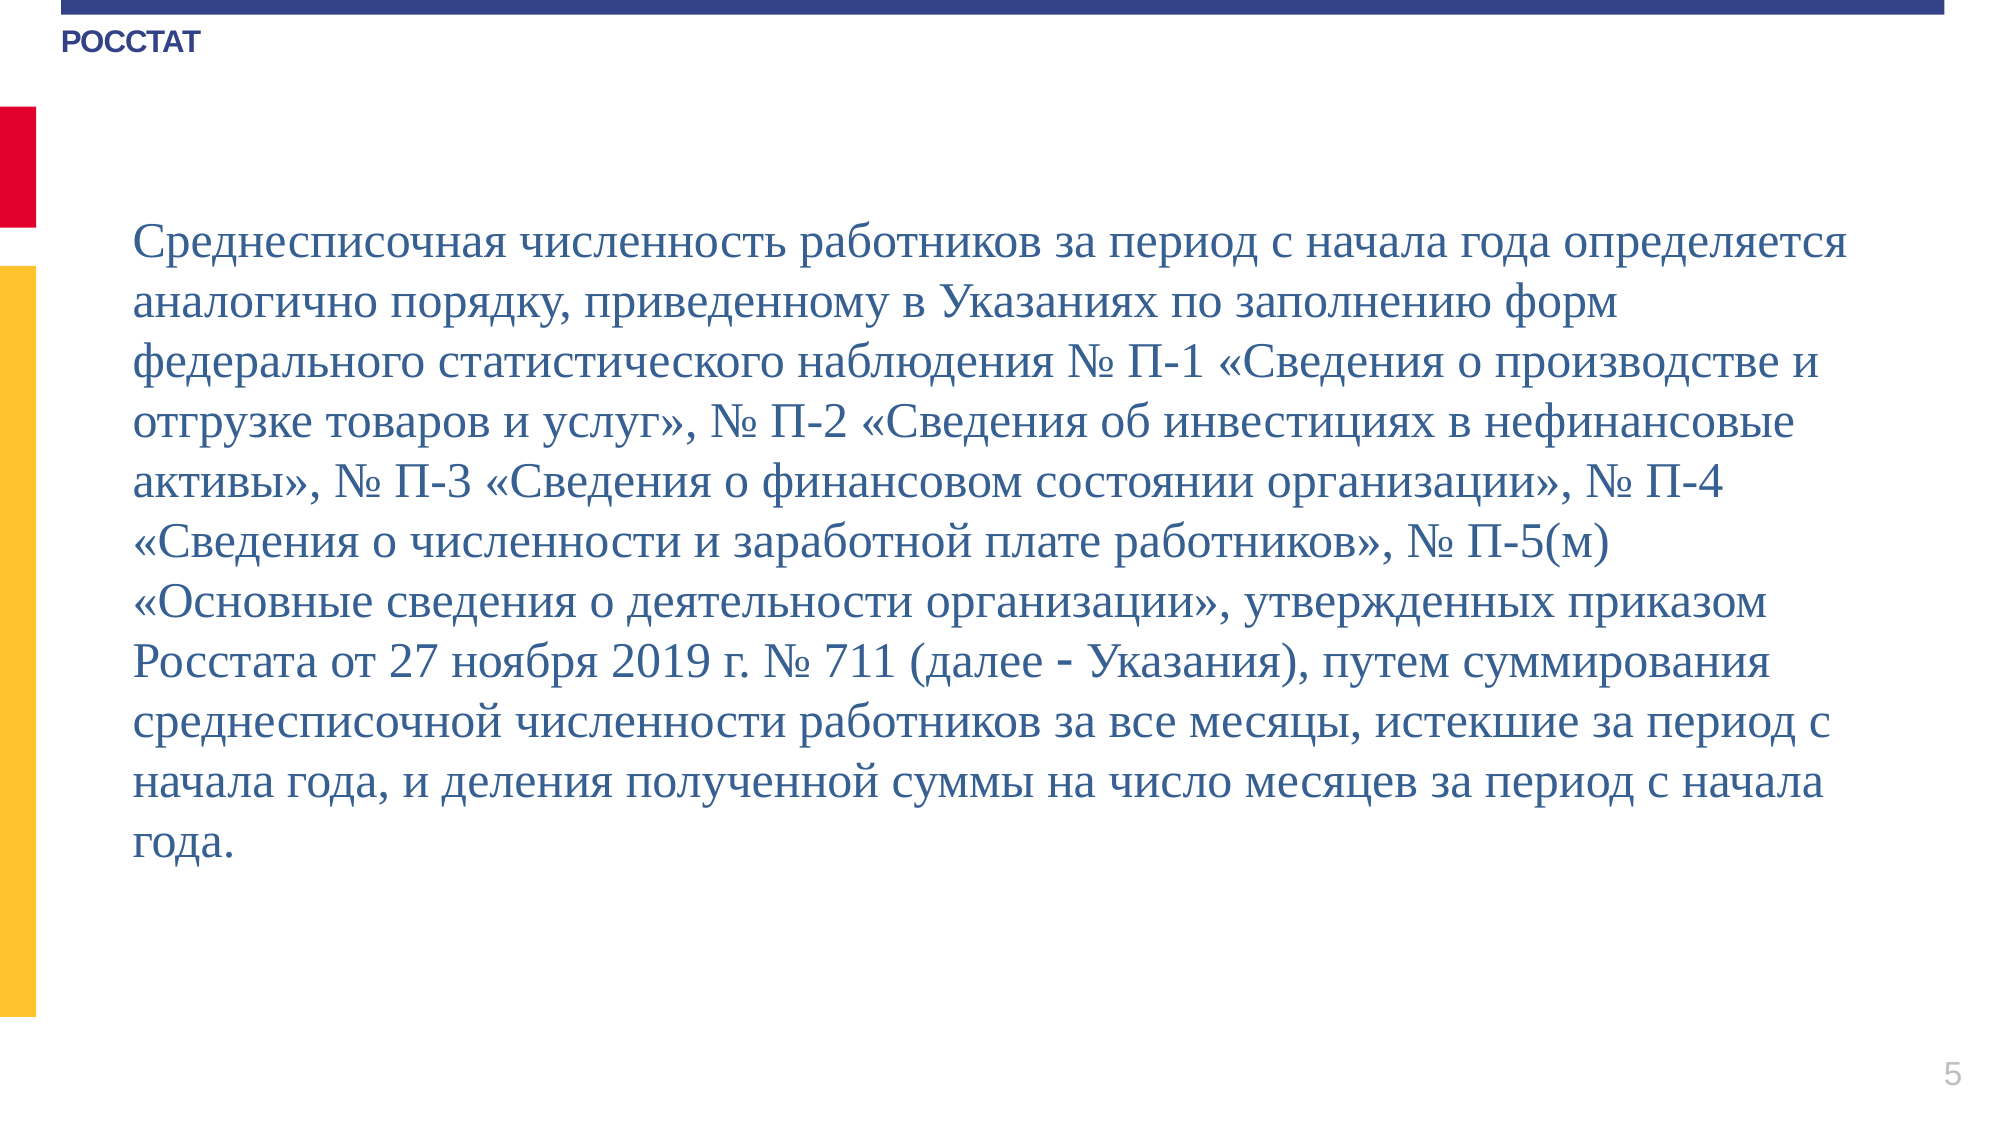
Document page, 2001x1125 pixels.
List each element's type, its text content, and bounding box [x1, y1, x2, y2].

text_box Среднесписочная численность работников за период с начала года определяется аналогично порядку, приведенному в Указаниях по заполнению форм федерального статистического наблюдения № П-1 «Сведения о производстве и отгрузке товаров и услуг», № П-2 «Сведения об инвестициях в нефинансовые активы», № П-3 «Сведения о финансовом состоянии организации», № П-4 «Сведения о численности и заработной плате работников», № П-5(м) «Основные сведения о деятельности организации», утвержденных приказом Росстата от 27 ноября 2019 г. № 711 (далее  Указания), путем суммирования среднесписочной численности работников за все месяцы, истекшие за период с начала года, и деления полученной суммы на число месяцев за период с начала года. [117, 200, 1866, 875]
slide_number 5 [1527, 1042, 1978, 1103]
